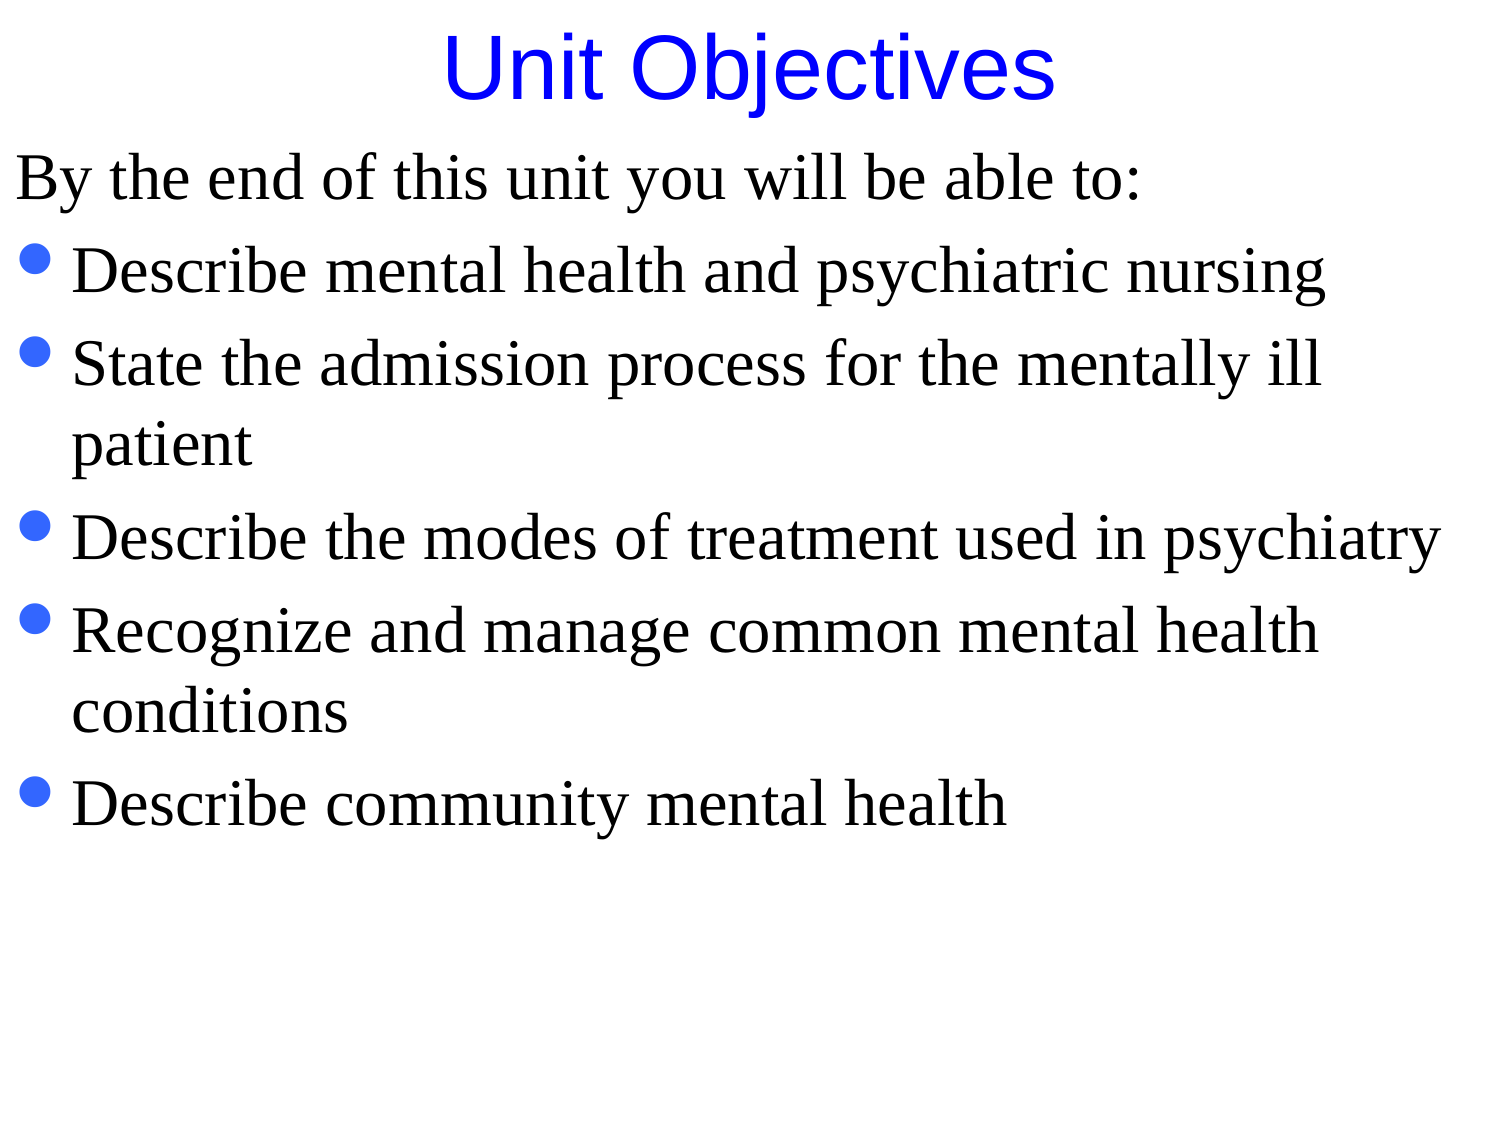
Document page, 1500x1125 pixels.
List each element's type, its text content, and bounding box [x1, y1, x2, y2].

list By the end of this unit you will be able to: Describe mental health and psychiatric nursing State the admission process for the mentally ill patient Describe the modes of treatment used in psychiatry Recognize and manage common mental health conditions Describe community mental health [0, 124, 1500, 1001]
title Unit Objectives [112, 0, 1388, 124]
